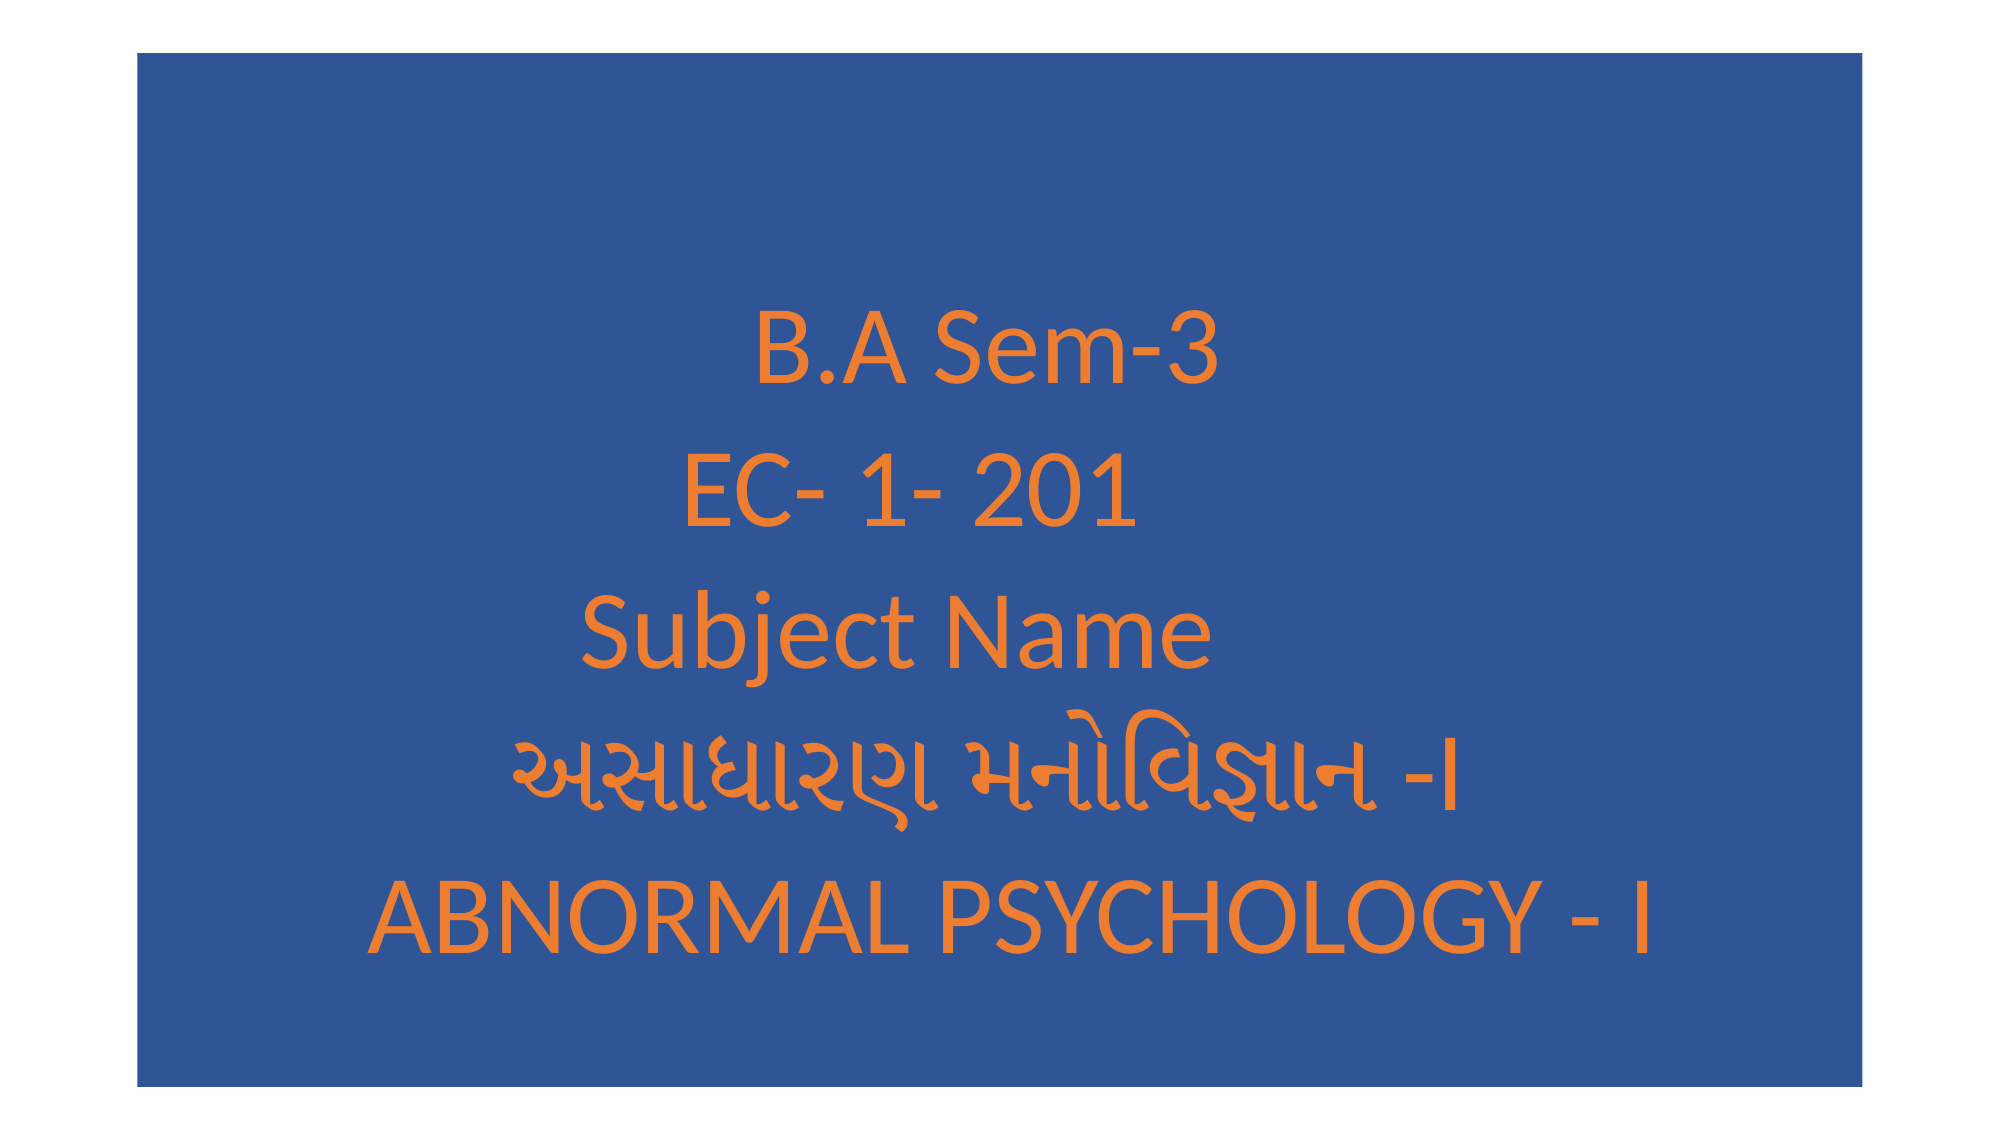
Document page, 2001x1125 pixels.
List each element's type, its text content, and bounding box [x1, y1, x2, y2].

list B.A Sem-3 EC- 1- 201 Subject Name અસાધારણ મનોવિજ્ઞાન -I ABNORMAL PSYCHOLOGY - I [137, 53, 1863, 1087]
